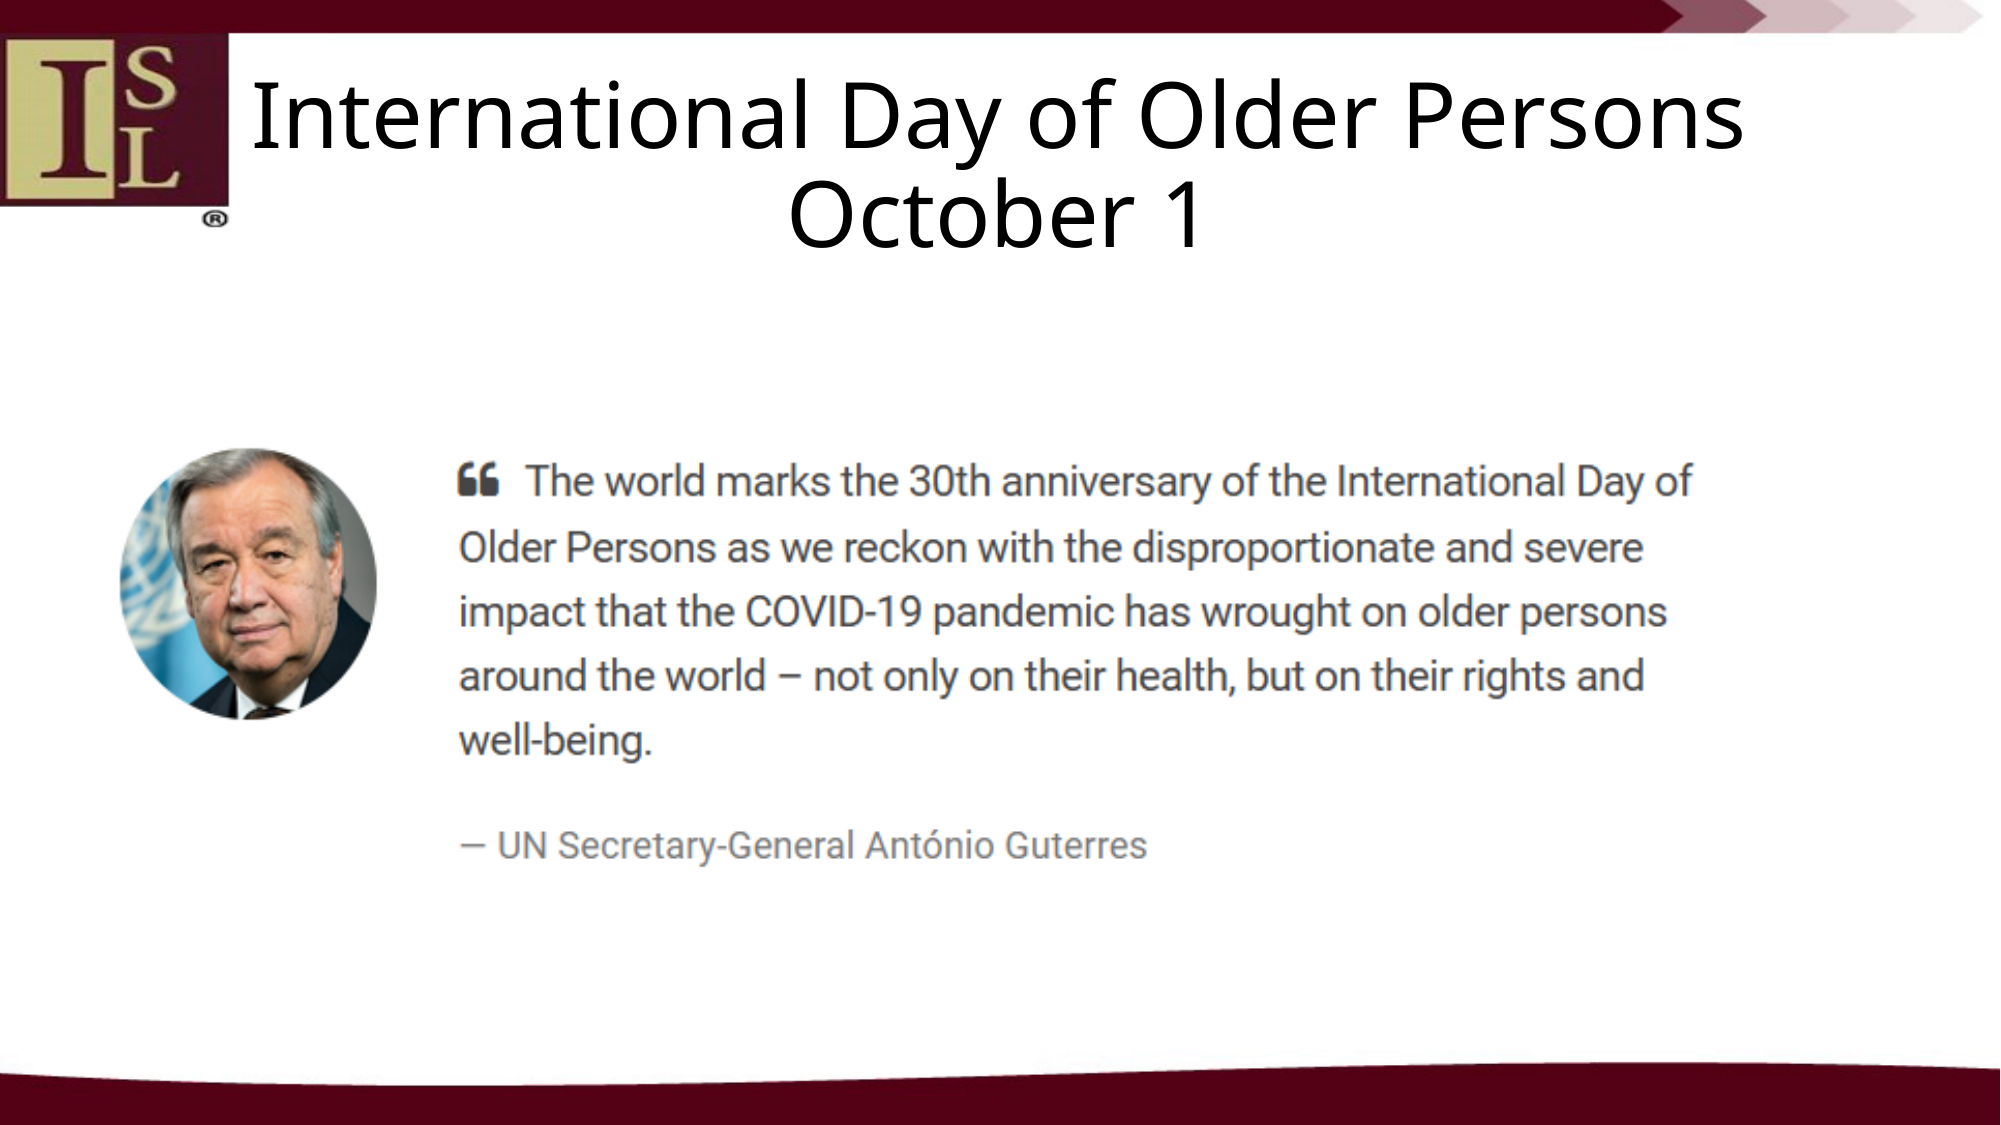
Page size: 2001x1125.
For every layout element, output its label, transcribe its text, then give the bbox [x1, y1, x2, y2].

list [0, 337, 1801, 888]
picture [0, 0, 2001, 1125]
title International Day of Older Persons October 1 [137, 59, 1863, 278]
